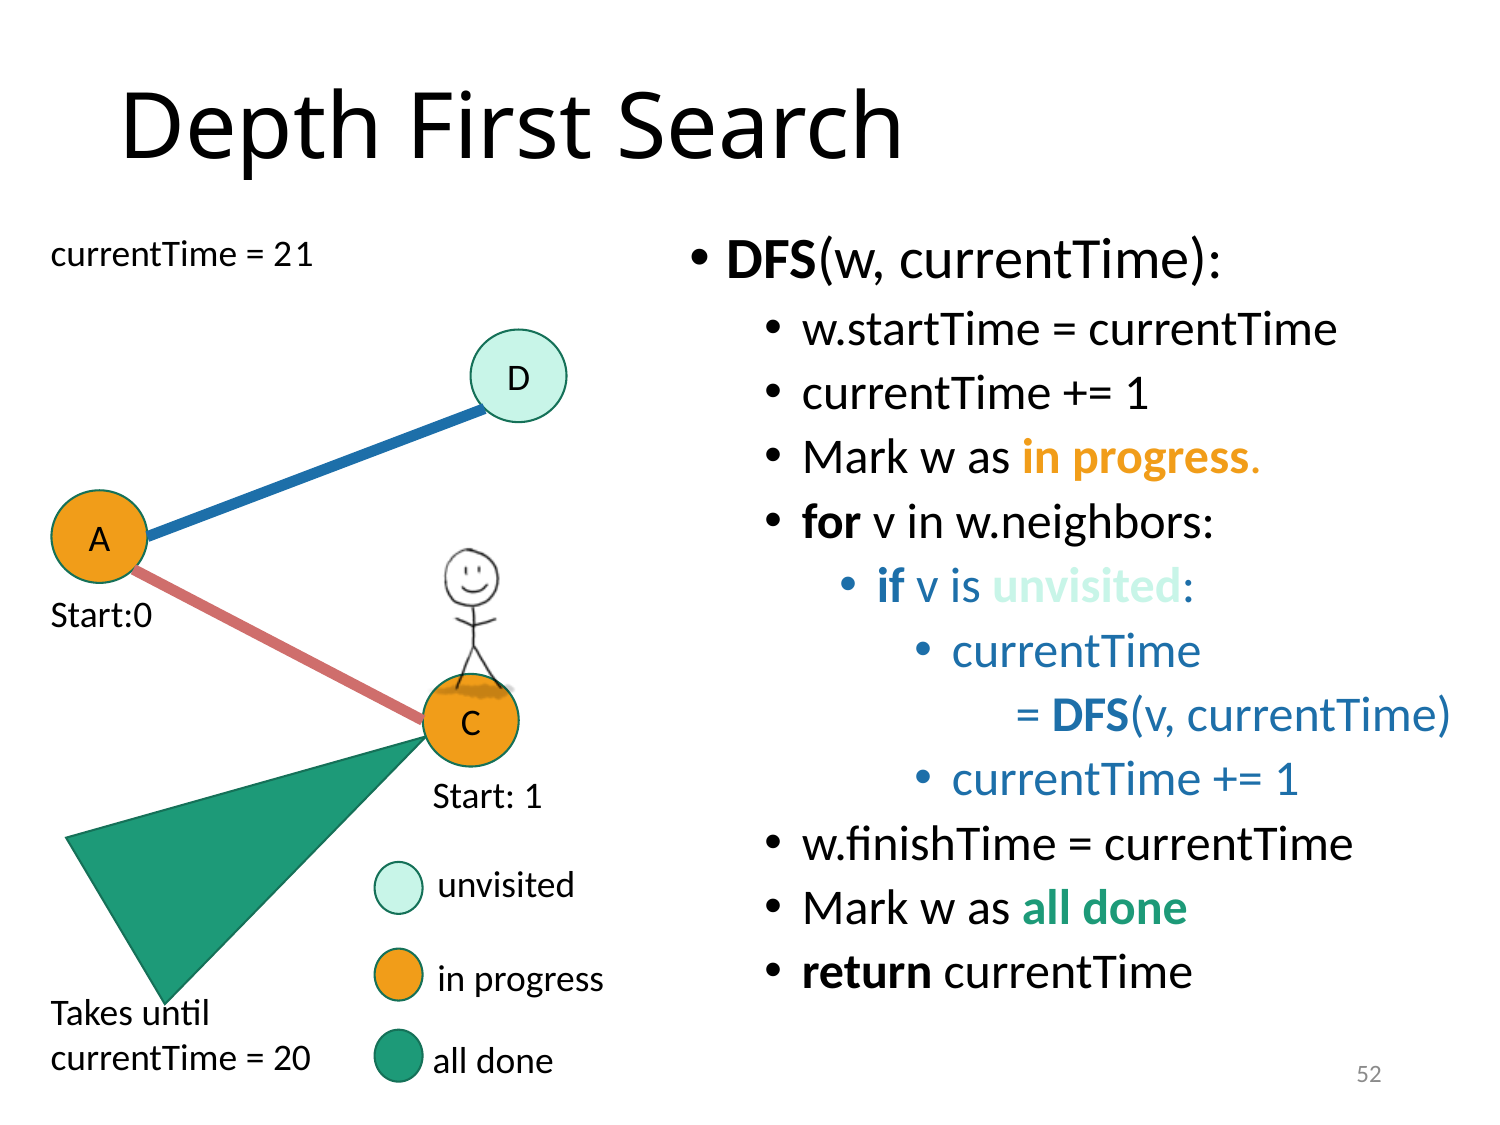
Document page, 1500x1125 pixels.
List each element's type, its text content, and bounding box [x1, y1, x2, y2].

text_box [147, 408, 485, 537]
title Depth First Search [103, 59, 1397, 278]
text_box Takes until currentTime = 20 [35, 980, 332, 1085]
text_box A [50, 489, 149, 582]
text_box in progress [422, 946, 755, 1007]
text_box C [421, 708, 520, 764]
text_box unvisited [422, 852, 755, 913]
text_box [64, 735, 427, 980]
text_box 1 [279, 221, 316, 281]
text_box Start:0 [35, 582, 133, 643]
text_box [373, 1028, 424, 1083]
text_box [373, 860, 422, 915]
text_box D [469, 328, 568, 424]
text_box Start: 1 [417, 764, 670, 824]
text_box all done [417, 1028, 750, 1089]
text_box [133, 569, 423, 721]
text_box currentTime = 2 [35, 221, 418, 282]
text_box [373, 947, 422, 1002]
slide_number 52 [1059, 1042, 1397, 1103]
list DFS(w, currentTime): w.startTime = currentTime currentTime += 1 Mark w as in progress. for v in w.neighbors: if v is unvisited: currentTime = DFS(v, currentTime) currentTime += 1 w.finishTime = currentTime Mark w as all done return currentTime [674, 221, 1500, 1037]
picture [412, 539, 531, 708]
